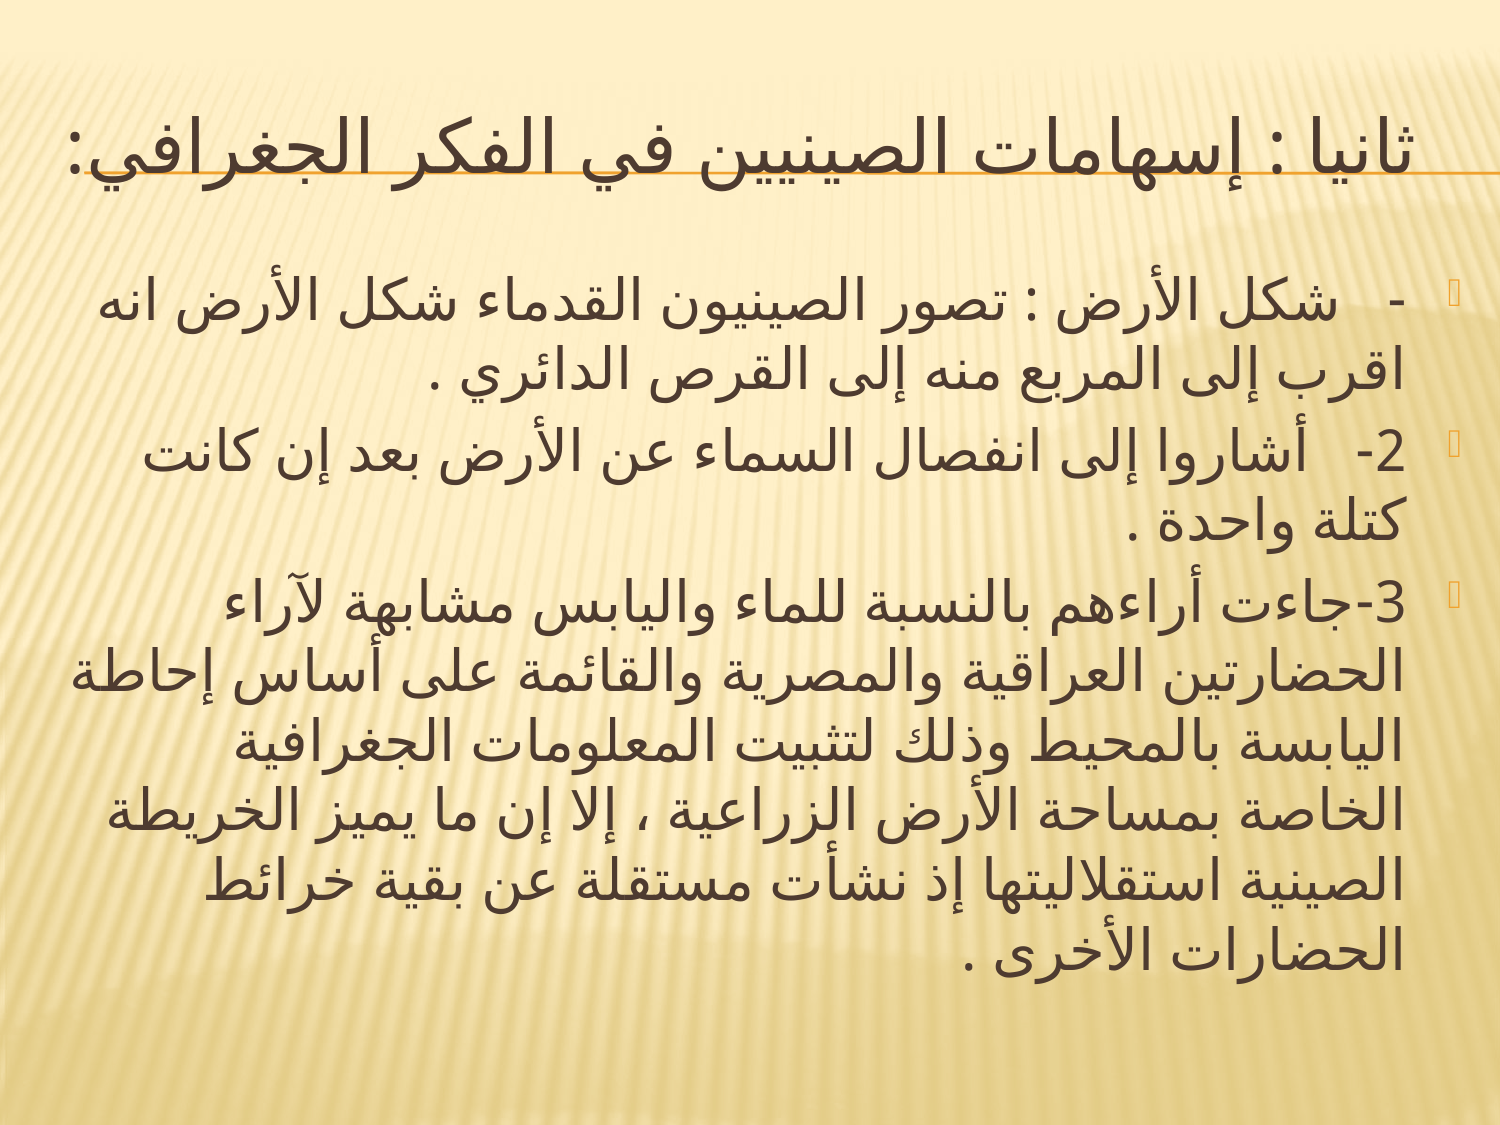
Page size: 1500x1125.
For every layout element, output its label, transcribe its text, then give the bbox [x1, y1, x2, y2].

title ثانيا : إسهامات الصينيين في الفكر الجغرافي: [50, 75, 1475, 213]
list - شكل الأرض : تصور الصينيون القدماء شكل الأرض انه اقرب إلى المربع منه إلى القرص الدائري . 2- أشاروا إلى انفصال السماء عن الأرض بعد إن كانت كتلة واحدة . 3-جاءت أراءهم بالنسبة للماء واليابس مشابهة لآراء الحضارتين العراقية والمصرية والقائمة على أساس إحاطة اليابسة بالمحيط وذلك لتثبيت المعلومات الجغرافية الخاصة بمساحة الأرض الزراعية ، إلا إن ما يميز الخريطة الصينية استقلاليتها إذ نشأت مستقلة عن بقية خرائط الحضارات الأخرى . [50, 254, 1475, 998]
